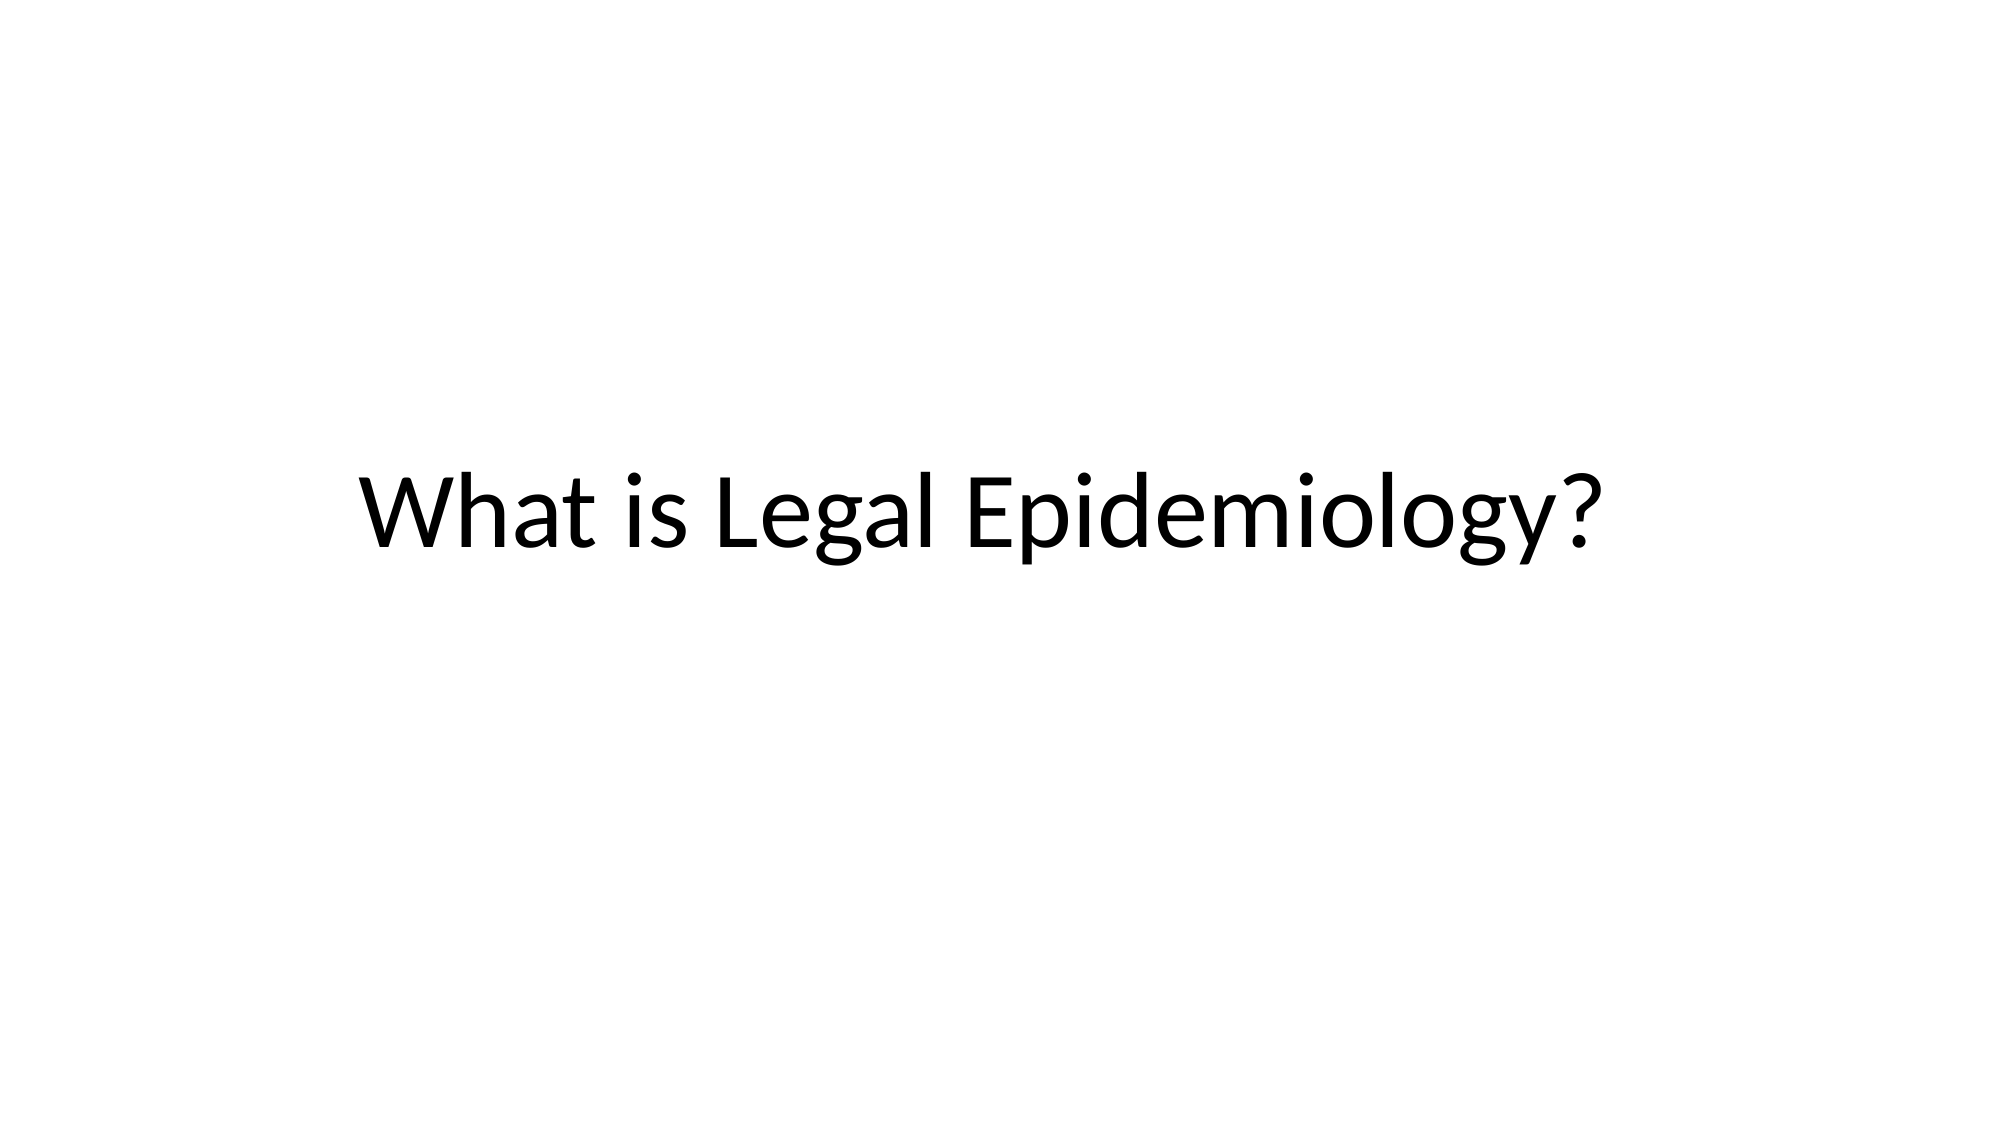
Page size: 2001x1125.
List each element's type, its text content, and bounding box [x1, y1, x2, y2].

title What is Legal Epidemiology? [343, 403, 1657, 622]
